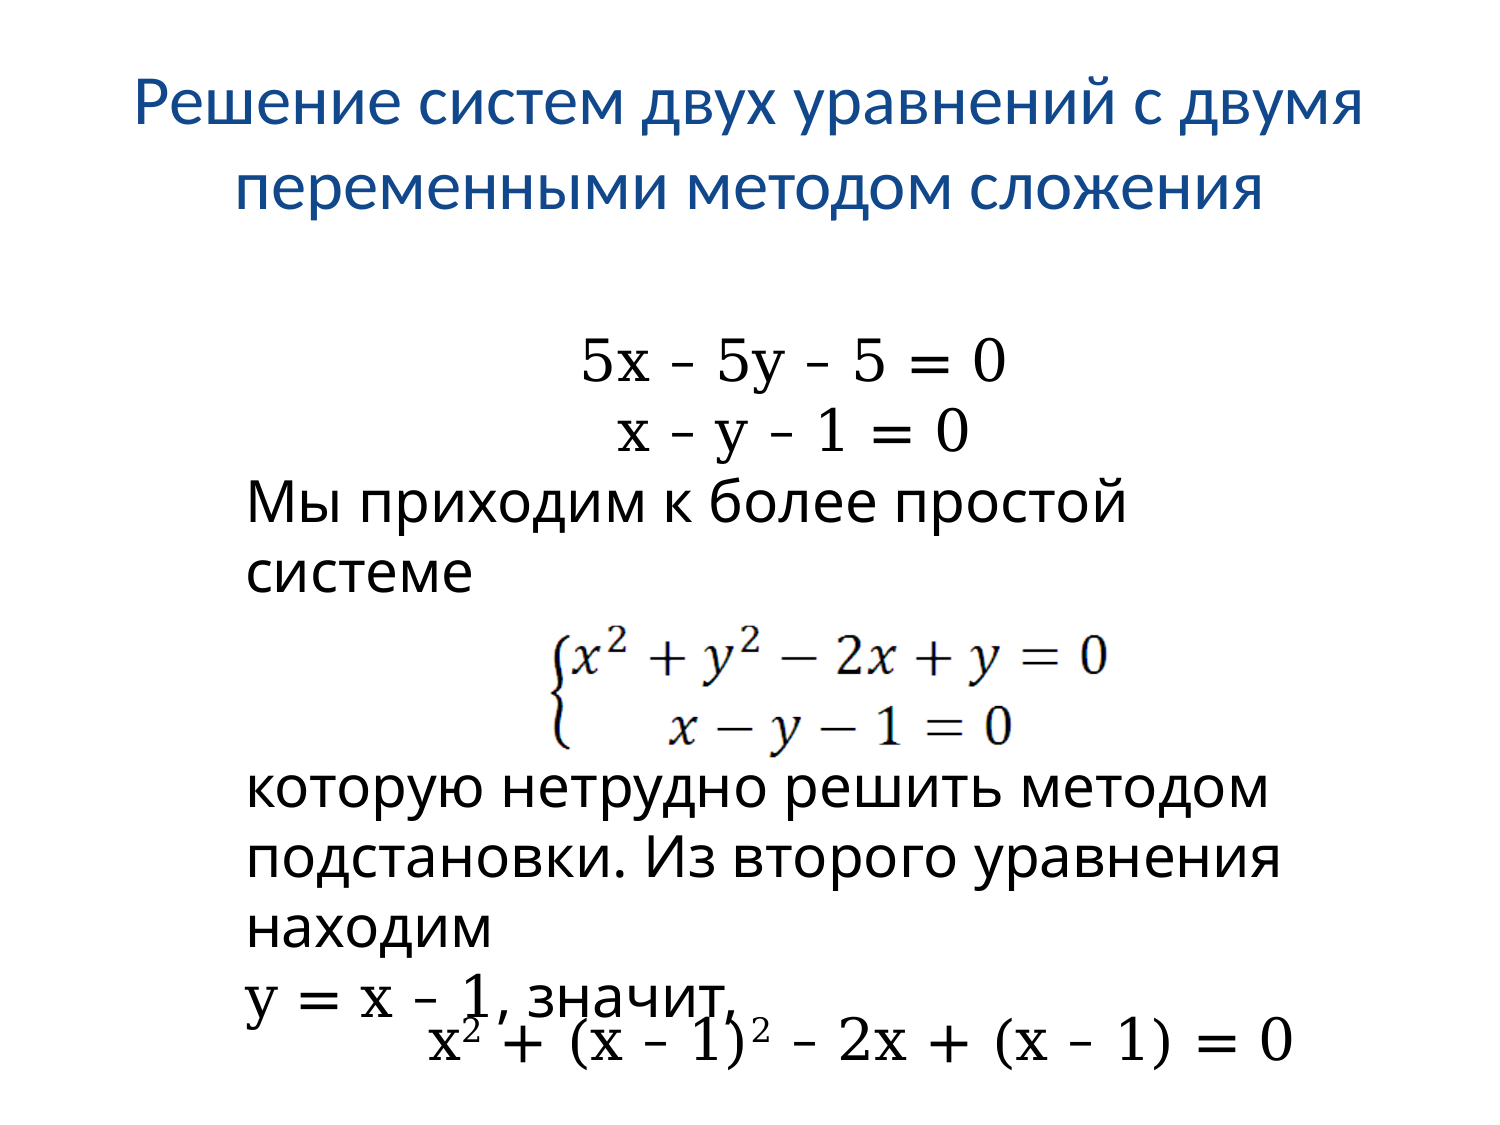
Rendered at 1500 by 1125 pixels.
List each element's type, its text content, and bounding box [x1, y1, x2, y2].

text_box x2 + (x – 1)2 – 2x + (x – 1) = 0 [413, 994, 1312, 1080]
text_box 5x – 5y – 5 = 0 x – y – 1 = 0 [265, 315, 1323, 470]
text_box Мы приходим к более простой системе [230, 457, 1294, 612]
picture [548, 621, 1111, 772]
text_box которую нетрудно решить методом подстановки. Из второго уравнения находим y = x – 1, значит, [230, 741, 1459, 1036]
title Решение систем двух уравнений с двумя переменными методом сложения [75, 45, 1425, 233]
